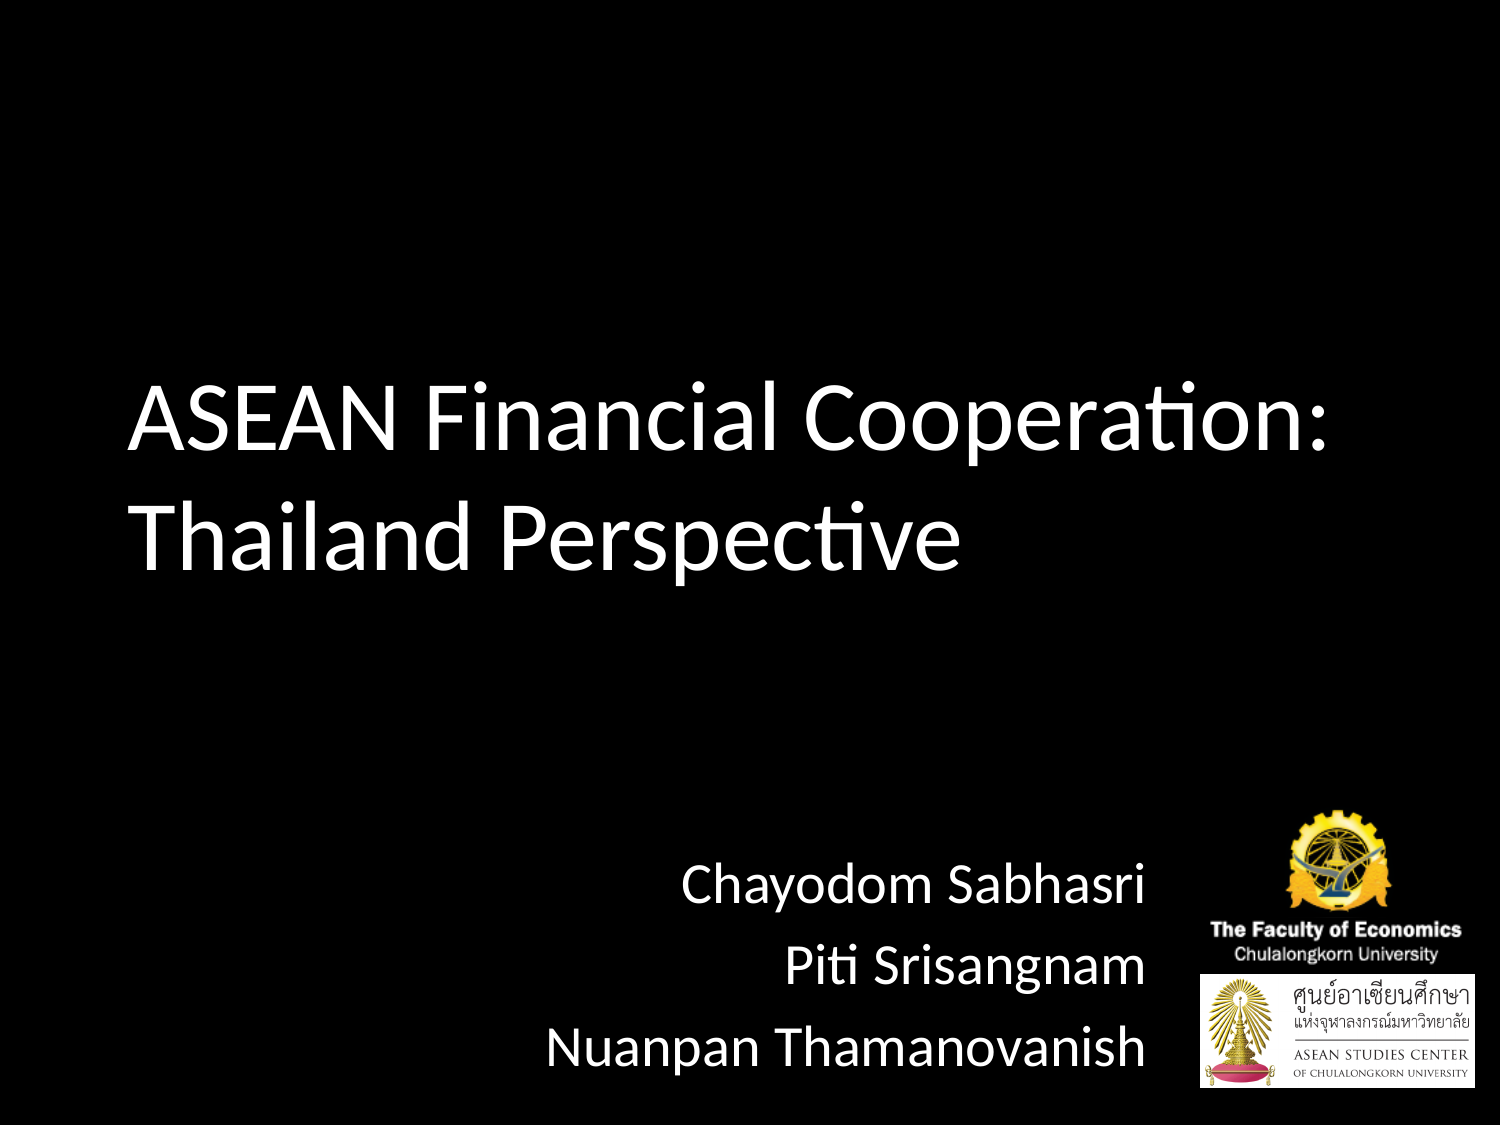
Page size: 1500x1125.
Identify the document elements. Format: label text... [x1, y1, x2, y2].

picture [1199, 974, 1475, 1088]
picture [1209, 799, 1463, 969]
title ASEAN Financial Cooperation: Thailand Perspective [112, 349, 1388, 591]
subtitle Chayodom Sabhasri Piti Srisangnam Nuanpan Thamanovanish [312, 837, 1163, 988]
